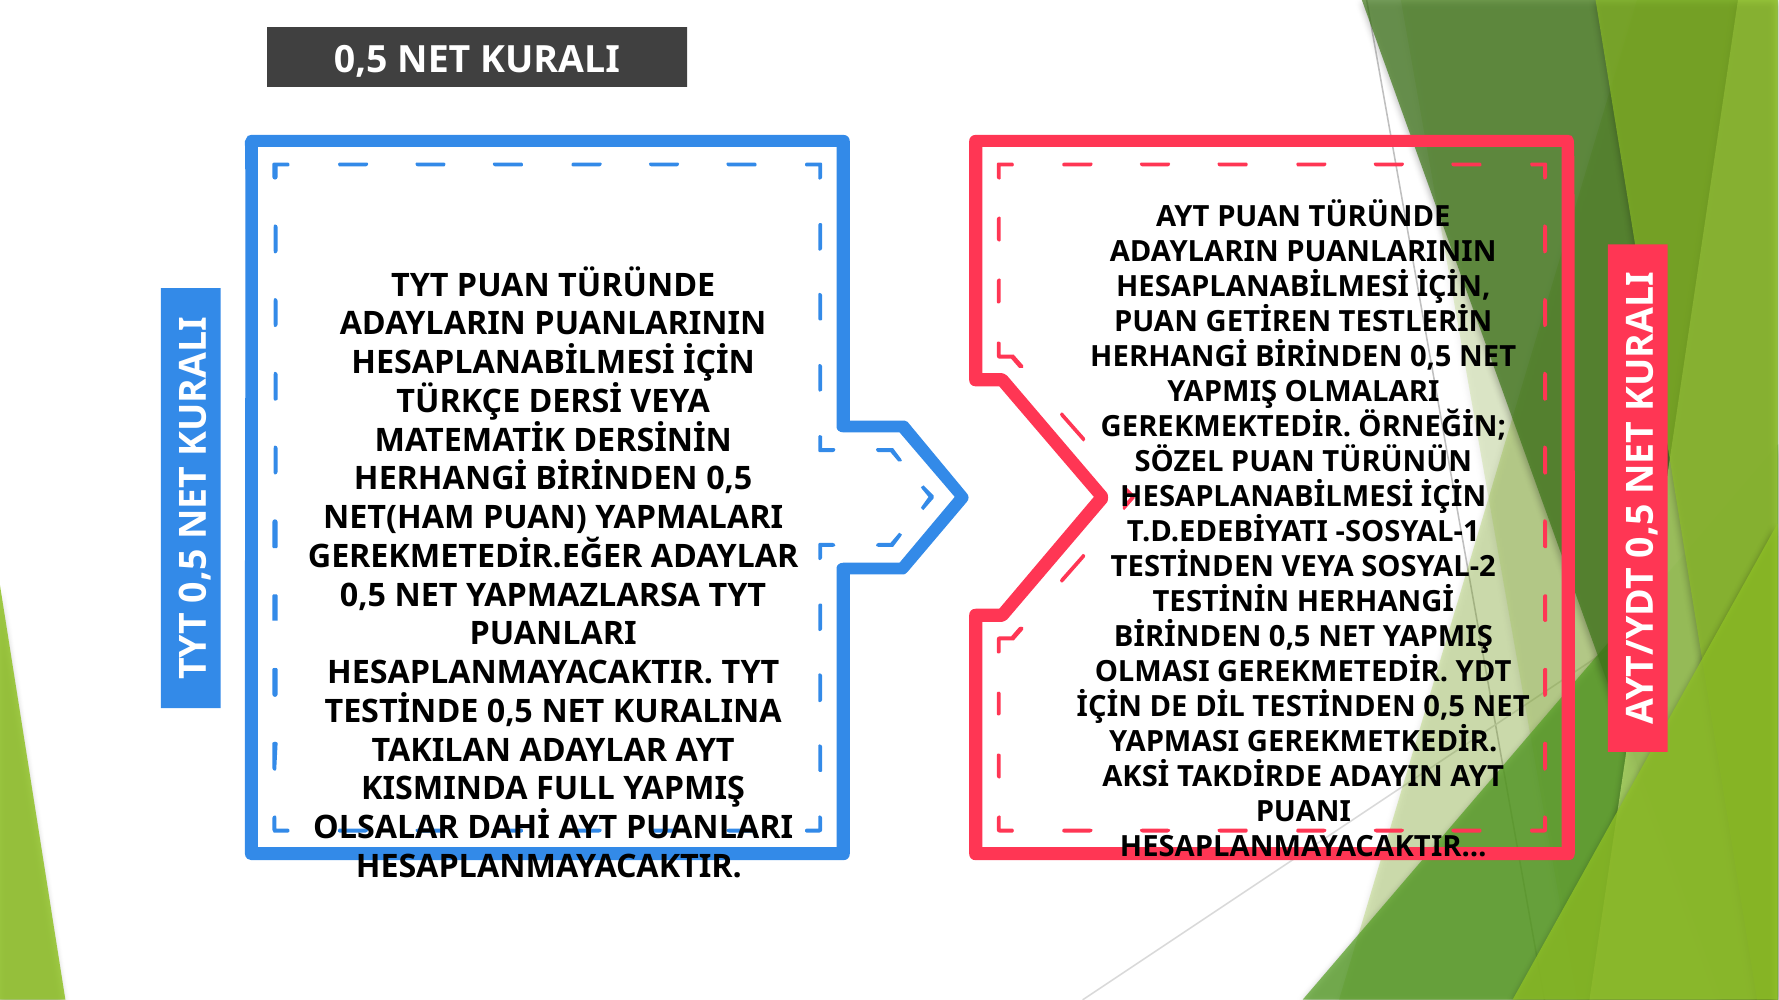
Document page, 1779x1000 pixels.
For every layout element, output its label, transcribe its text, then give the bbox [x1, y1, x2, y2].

text_box TYT PUAN TÜRÜNDE ADAYLARIN PUANLARININ HESAPLANABİLMESİ İÇİN TÜRKÇE DERSİ VEYA MATEMATİK DERSİNİN HERHANGİ BİRİNDEN 0,5 NET(HAM PUAN) YAPMALARI GEREKMETEDİR.EĞER ADAYLAR 0,5 NET YAPMAZLARSA TYT PUANLARI HESAPLANMAYACAKTIR. TYT TESTİNDE 0,5 NET KURALINA TAKILAN ADAYLAR AYT KISMINDA FULL YAPMIŞ OLSALAR DAHİ AYT PUANLARI HESAPLANMAYACAKTIR. [285, 869, 821, 930]
picture [244, 134, 1577, 862]
text_box 0,5 NET KURALI [267, 27, 688, 87]
text_box TYT 0,5 NET KURALI [160, 288, 221, 709]
text_box AYT/YDT 0,5 NET KURALI [1607, 244, 1668, 752]
